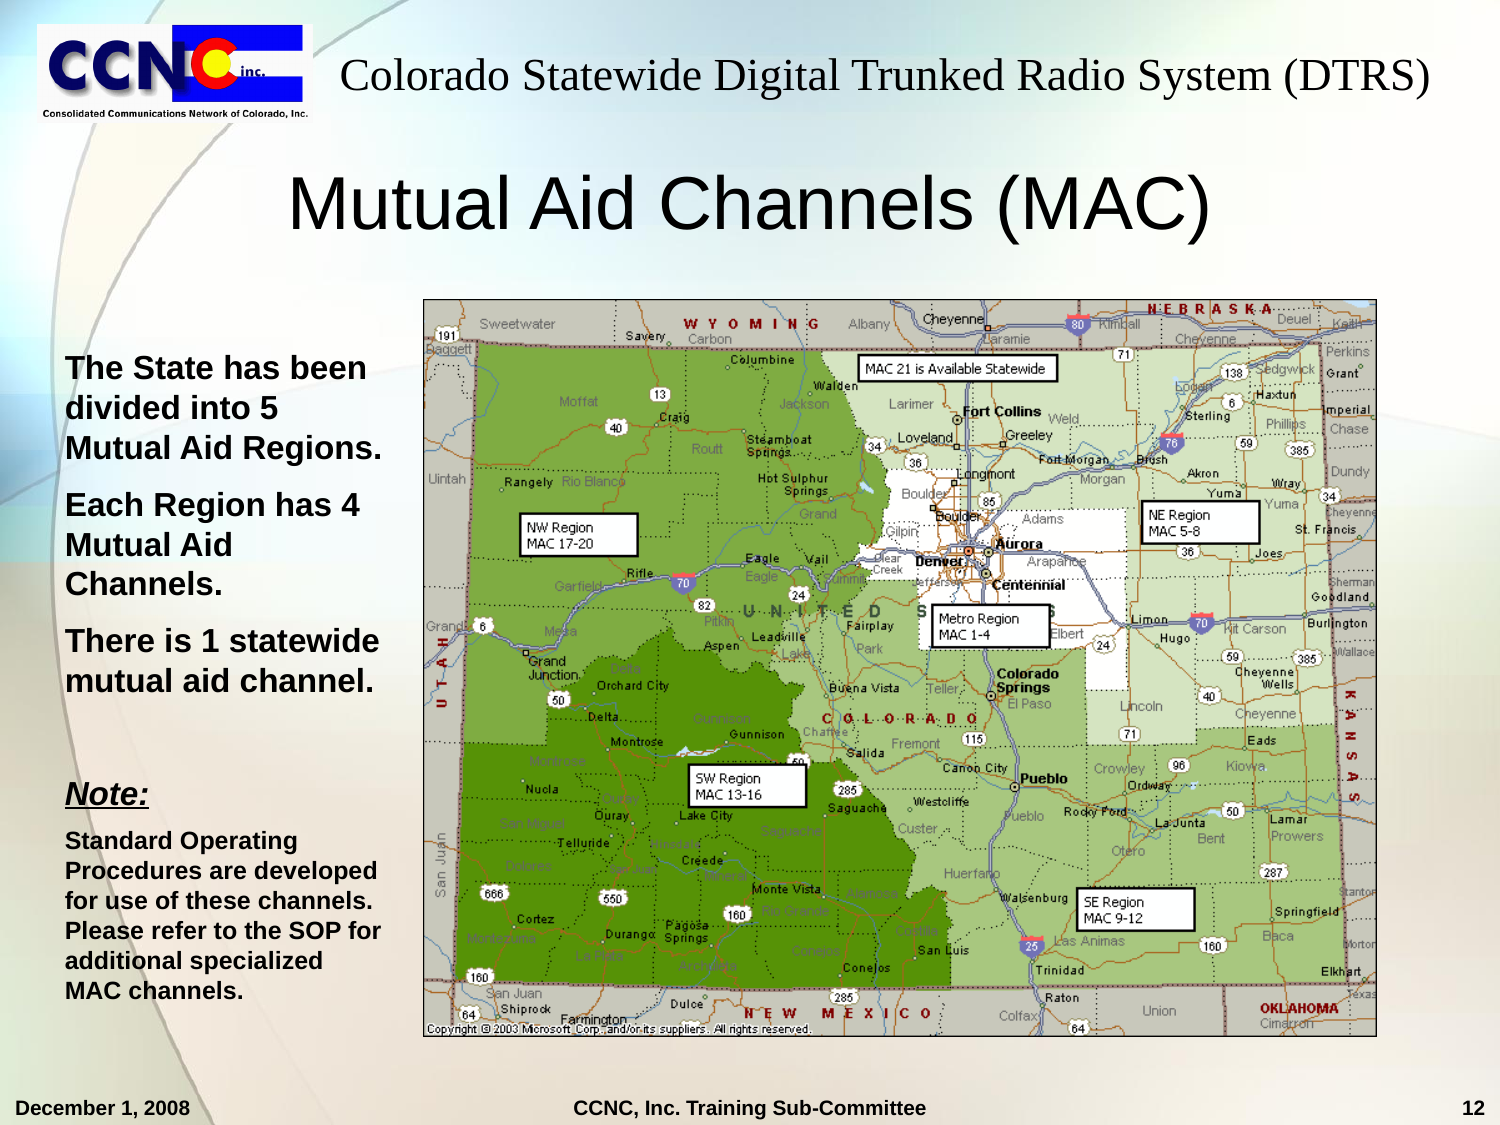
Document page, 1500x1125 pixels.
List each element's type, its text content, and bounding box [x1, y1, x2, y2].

title Mutual Aid Channels (MAC) [0, 143, 1500, 257]
picture [0, 257, 1500, 1125]
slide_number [0, 1087, 313, 1125]
slide_number 12 [1187, 1087, 1500, 1125]
footer CCNC, Inc. Training Sub-Committee [512, 1087, 988, 1125]
text_box The State has been divided into 5 Mutual Aid Regions. Each Region has 4 Mutual Aid Channels. There is 1 statewide mutual aid channel. Note: Standard Operating Procedures are developed for use of these channels. Please refer to the SOP for additional specialized MAC channels. [50, 338, 400, 1012]
picture [0, 0, 1500, 143]
